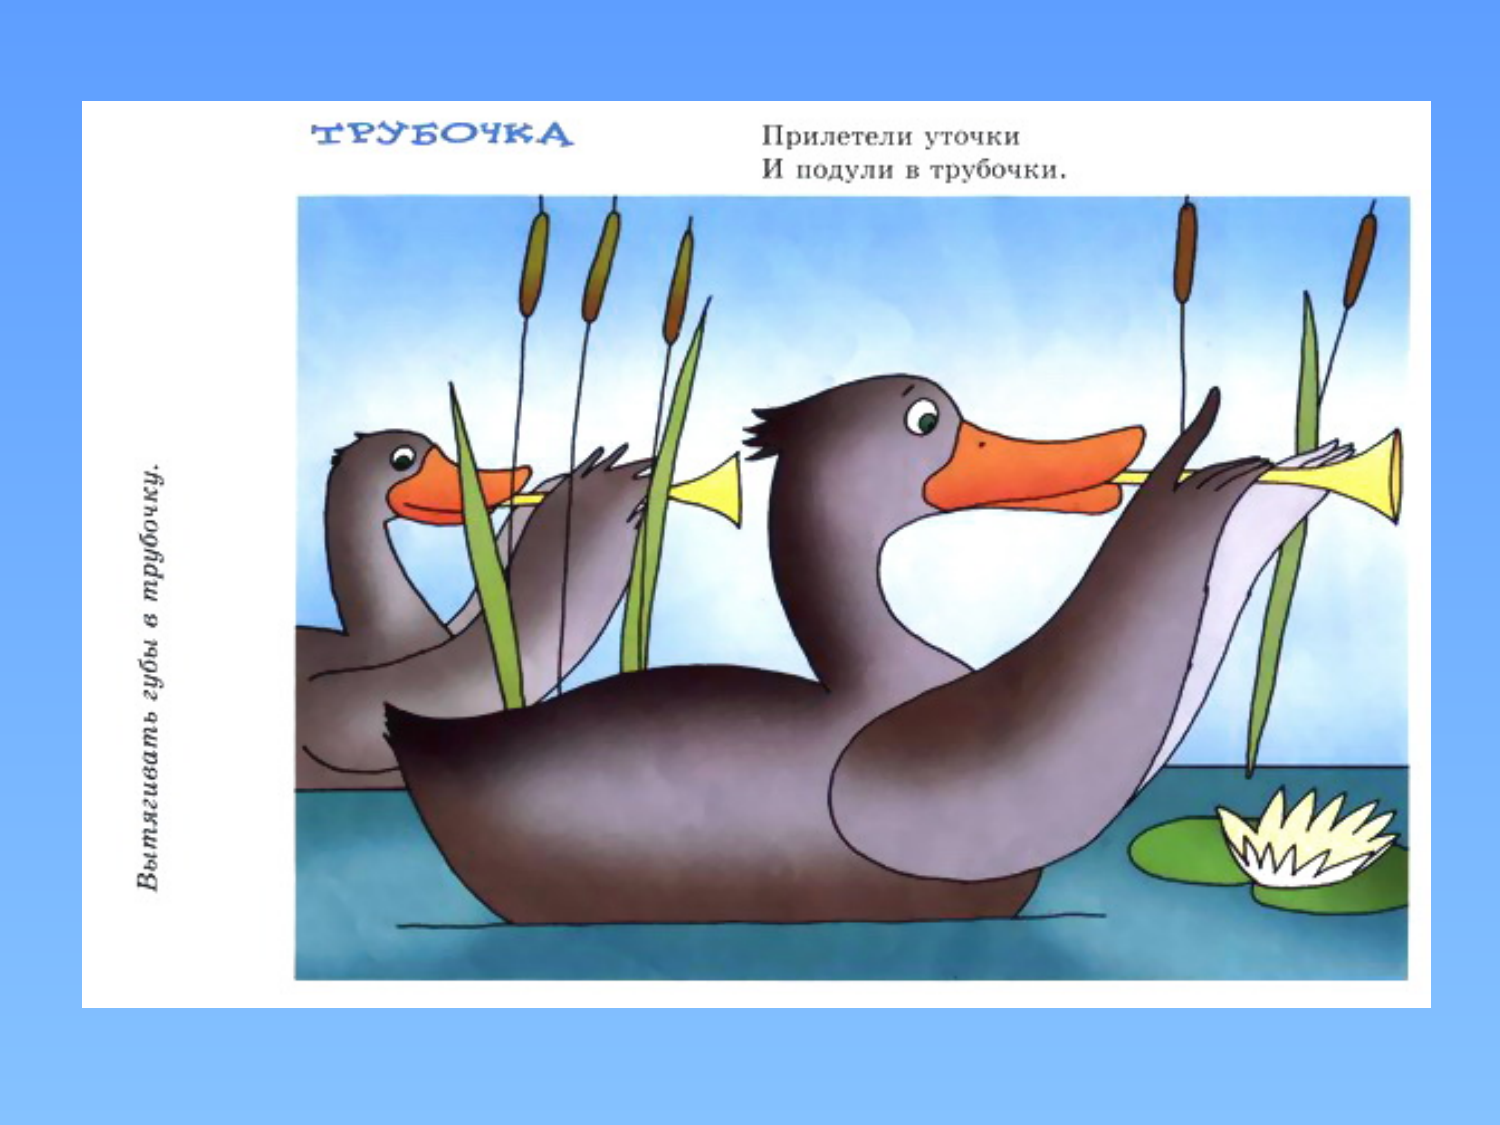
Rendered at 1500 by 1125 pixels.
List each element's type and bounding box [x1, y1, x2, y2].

picture [81, 101, 1431, 1008]
